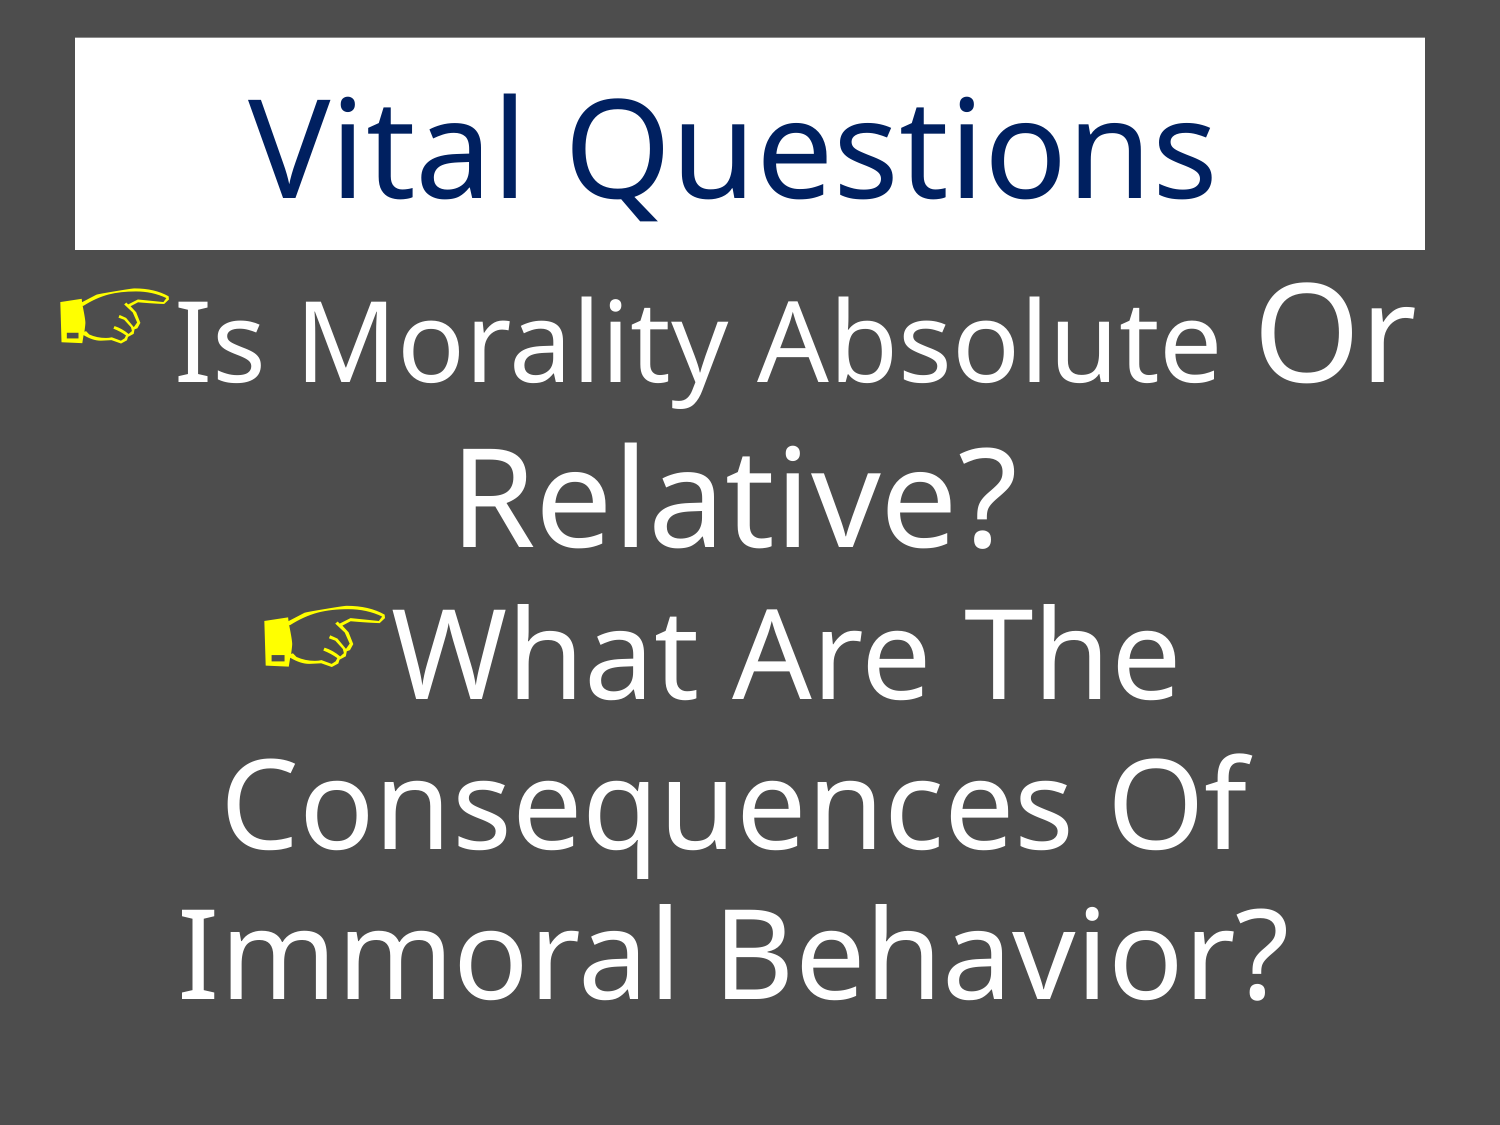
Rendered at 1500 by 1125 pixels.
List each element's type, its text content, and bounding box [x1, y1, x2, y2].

list Is Morality Absolute Or Relative? What Are The Consequences Of Immoral Behavior? [0, 237, 1451, 1001]
title Vital Questions [74, 37, 1426, 251]
